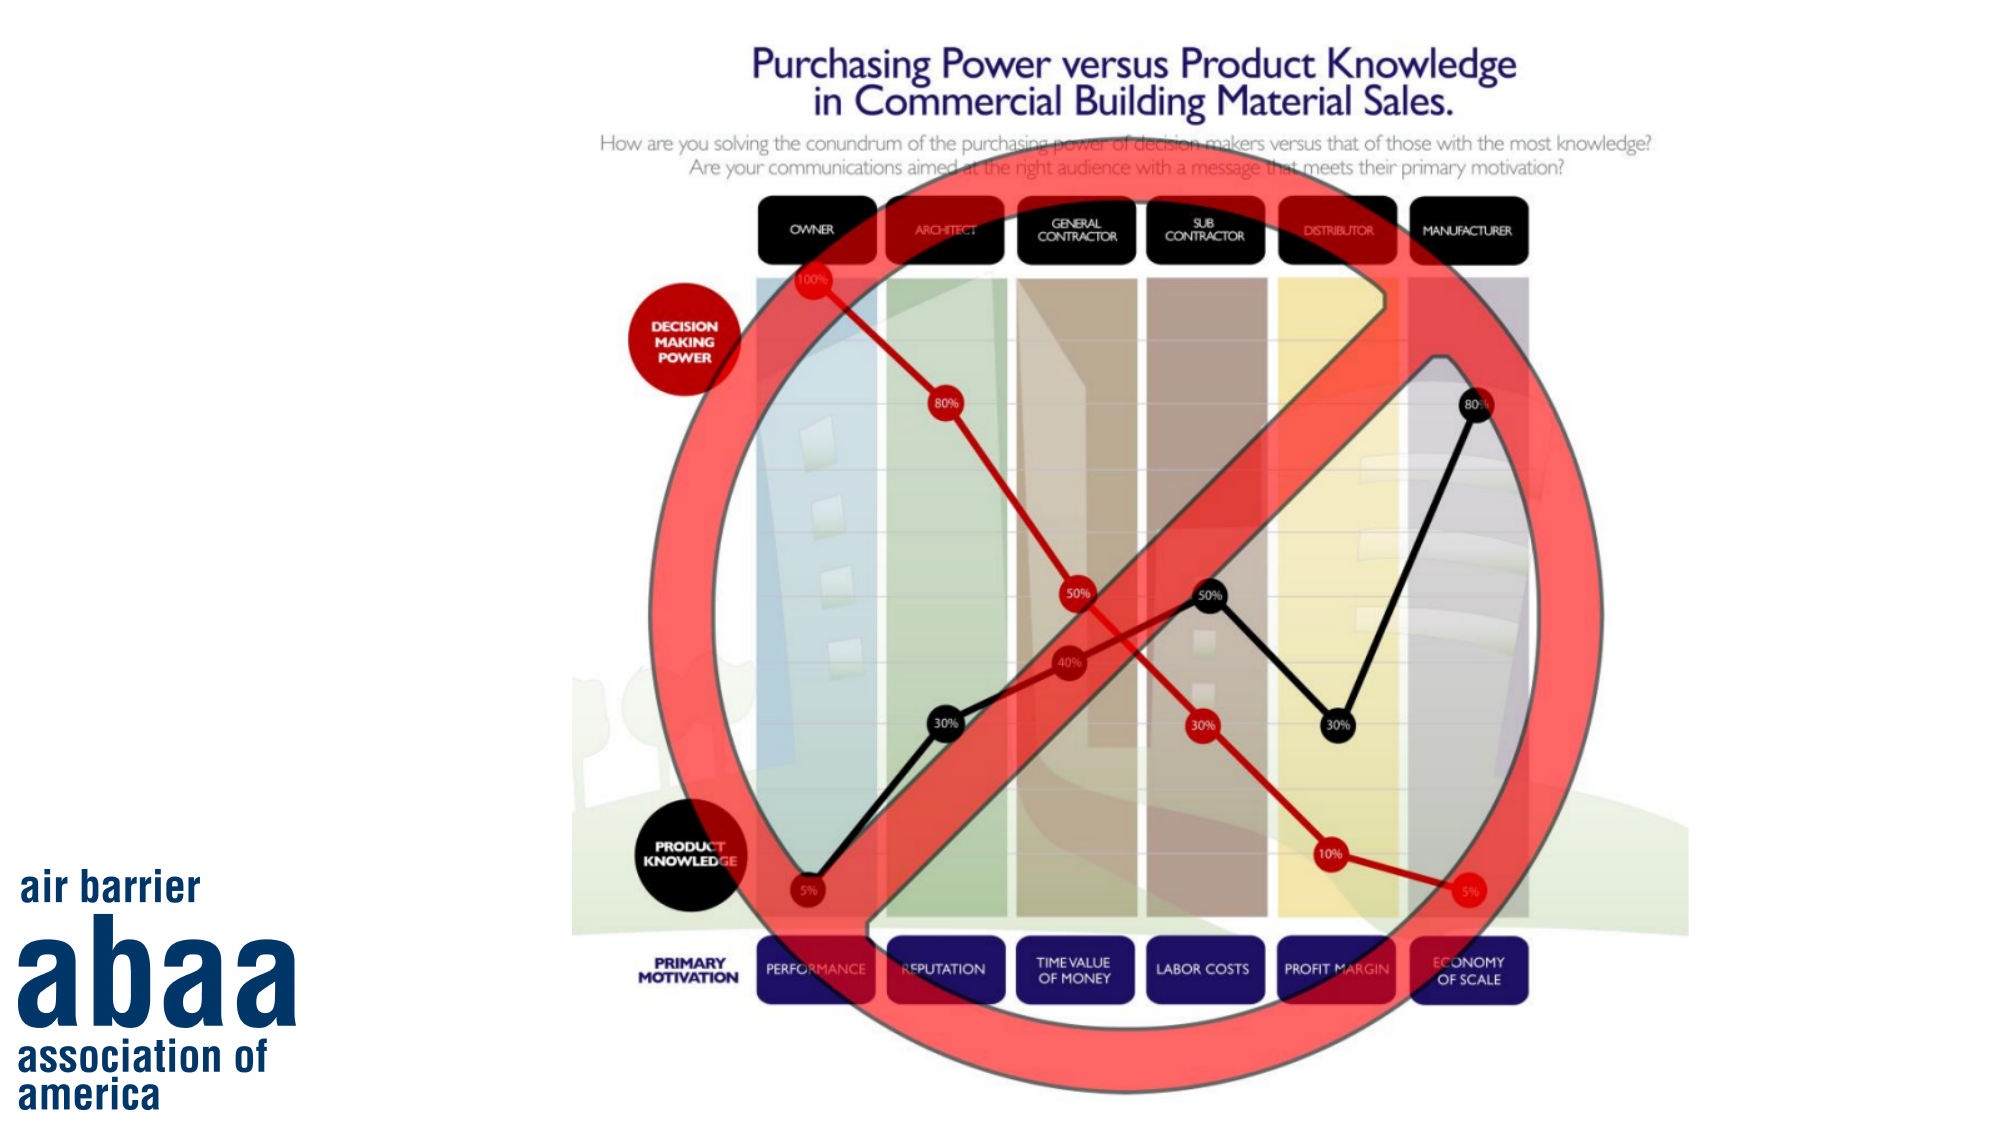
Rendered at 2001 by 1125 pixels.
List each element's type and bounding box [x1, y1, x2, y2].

picture [572, 22, 1690, 1103]
picture [18, 869, 296, 1110]
